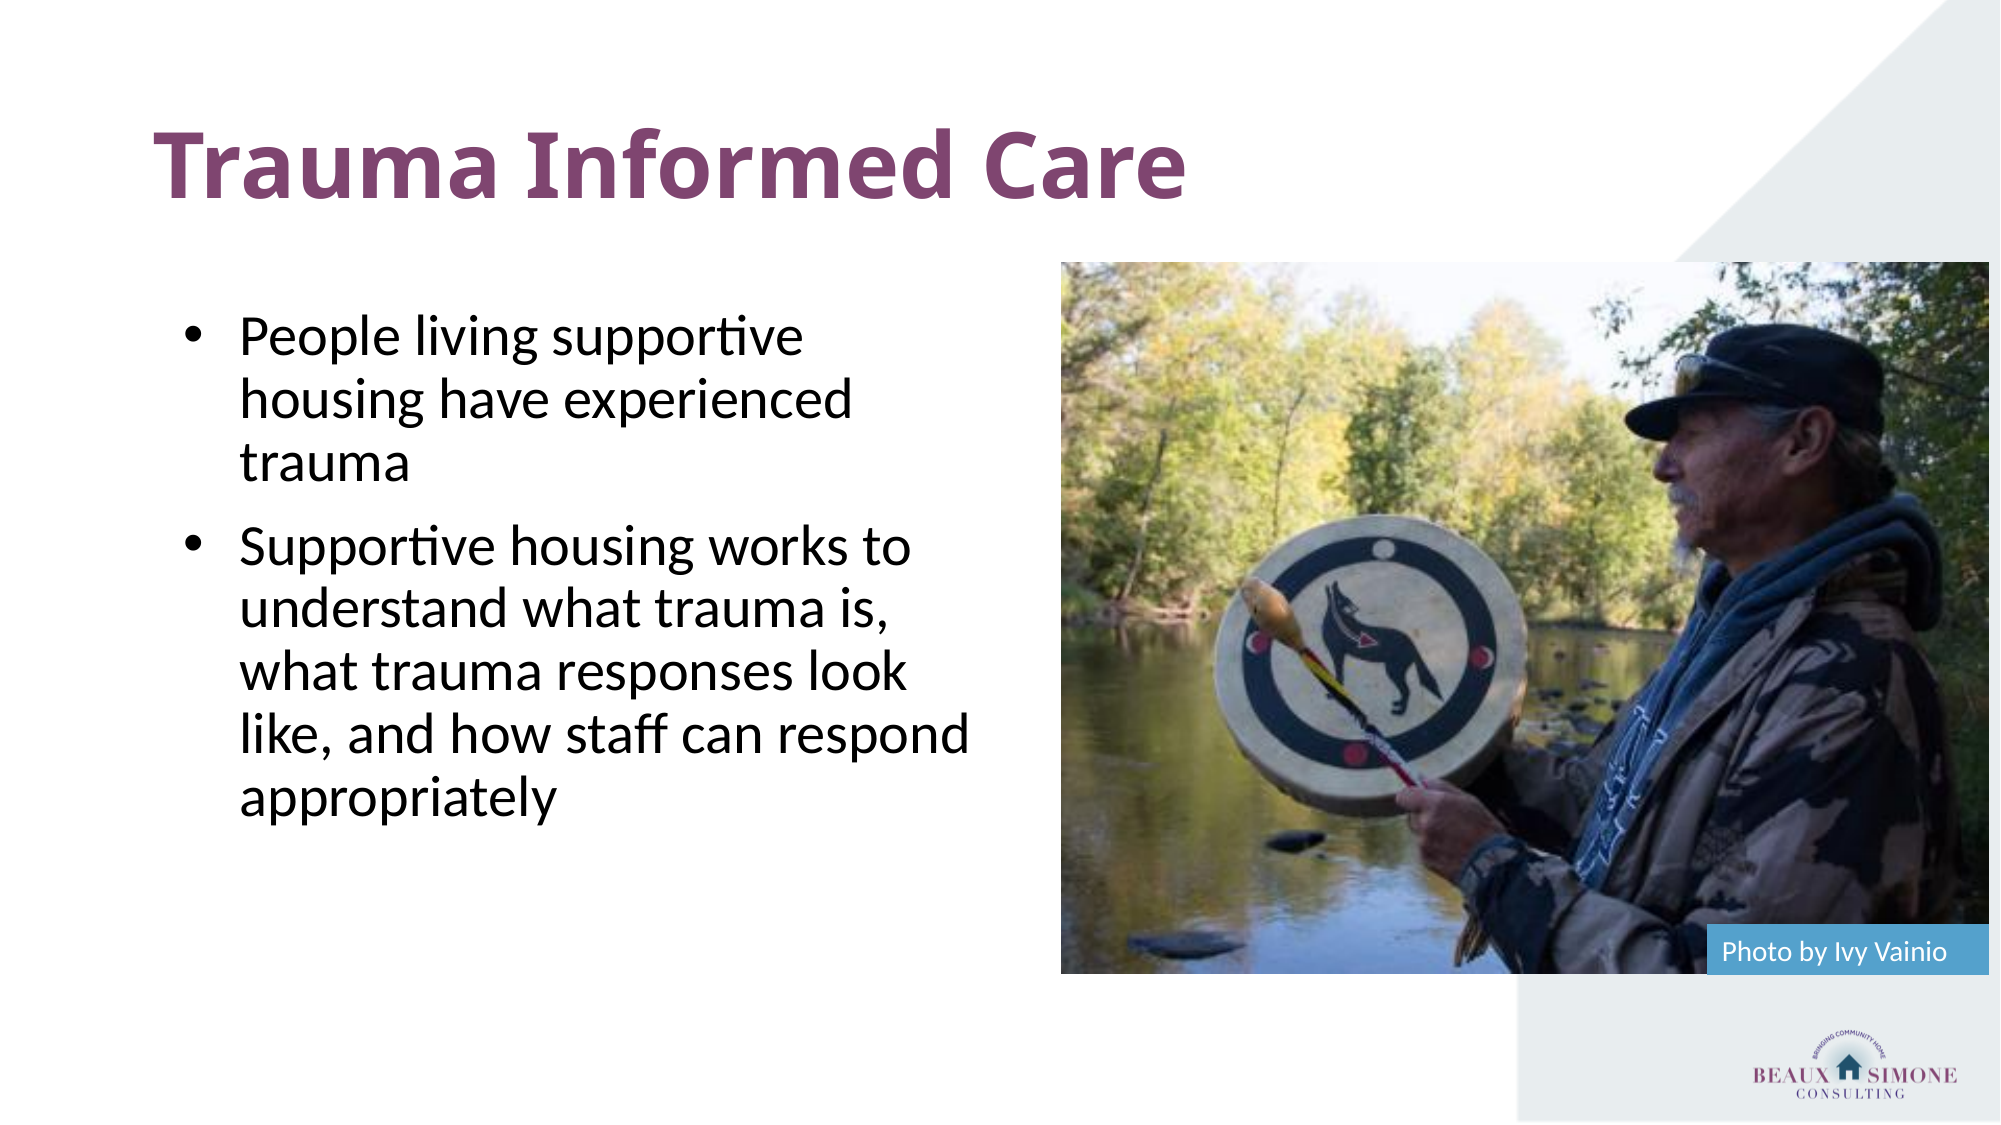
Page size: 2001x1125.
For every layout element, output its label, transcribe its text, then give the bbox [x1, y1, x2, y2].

picture [0, 0, 2001, 1125]
list People living supportive housing have experienced trauma Supportive housing works to understand what trauma is, what trauma responses look like, and how staff can respond appropriately [149, 298, 988, 950]
title Trauma Informed Care [137, 59, 1210, 278]
